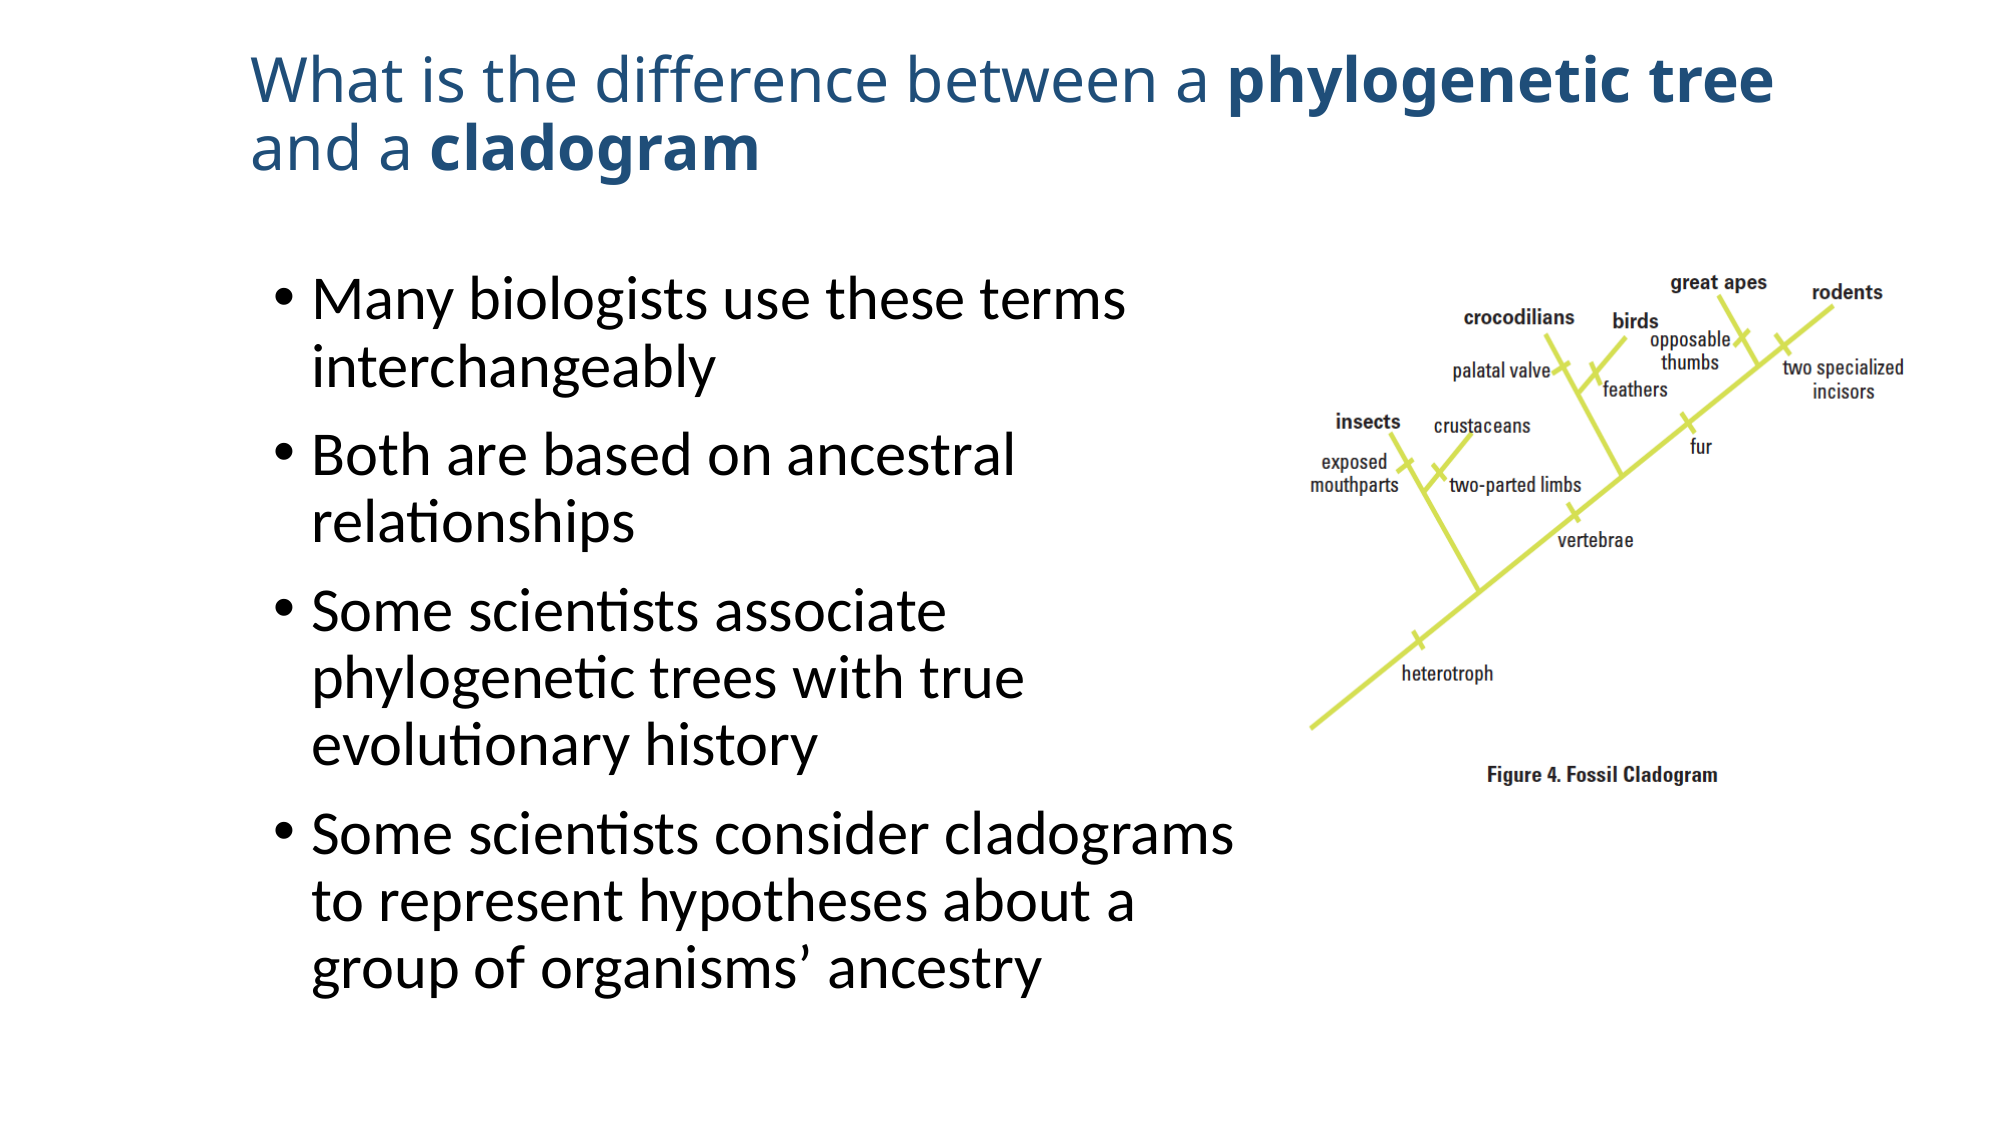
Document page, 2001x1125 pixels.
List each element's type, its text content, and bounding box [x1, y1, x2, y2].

list Many biologists use these terms interchangeably Both are based on ancestral relationships Some scientists associate phylogenetic trees with true evolutionary history Some scientists consider cladograms to represent hypotheses about a group of organisms’ ancestry [258, 258, 1252, 1073]
title What is the difference between a phylogenetic tree and a cladogram [221, 41, 1899, 192]
picture [1188, 235, 1937, 803]
